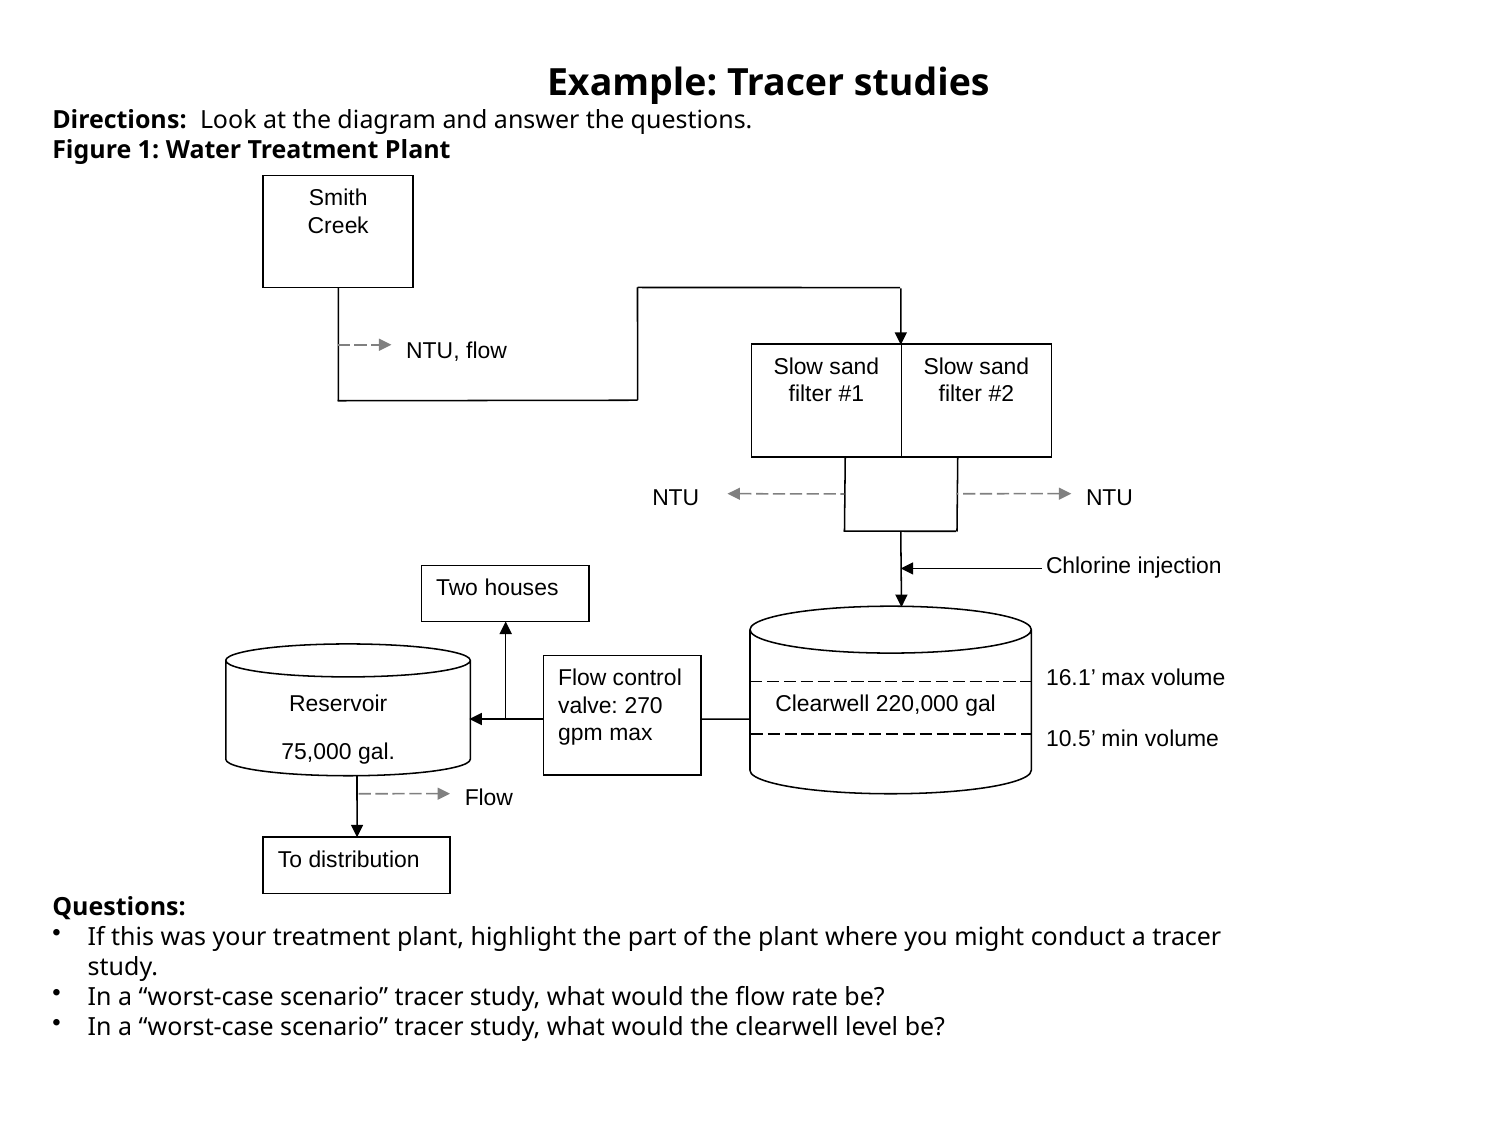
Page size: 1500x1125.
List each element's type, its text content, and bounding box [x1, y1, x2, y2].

text_box [750, 606, 1032, 672]
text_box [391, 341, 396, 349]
text_box [225, 643, 471, 776]
text_box [750, 744, 1032, 794]
text_box Chlorine injection [1031, 543, 1287, 597]
text_box Slow sand filter #1 [751, 343, 901, 457]
text_box 10.5’ min volume [1031, 716, 1287, 757]
text_box Two houses [421, 565, 590, 622]
text_box [727, 487, 752, 500]
text_box Smith Creek [263, 175, 414, 288]
text_box [1020, 691, 1032, 725]
text_box Flow [449, 774, 600, 824]
text_box [894, 288, 908, 345]
text_box Questions: If this was your treatment plant, highlight the part of the plant where you might conduct a tracer study. In a “worst-case scenario” tracer study, what would the flow rate be? In a “worst-case scenario” tracer study, what would the clearwell level be? [37, 883, 1313, 1048]
text_box Flow control valve: 270 gpm max [543, 655, 702, 775]
text_box NTU [1071, 474, 1166, 518]
text_box To distribution [263, 837, 450, 883]
text_box Example: Tracer studies Directions: Look at the diagram and answer the questions. Figure 1: Water Treatment Plant [37, 50, 1500, 171]
text_box [1047, 487, 1072, 500]
text_box NTU [637, 474, 732, 518]
text_box Reservoir 75,000 gal. [244, 681, 432, 757]
text_box Filling out the Monthly Report – Common Mistakes [225, 643, 471, 676]
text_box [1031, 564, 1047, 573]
text_box [895, 577, 908, 608]
text_box Clearwell 220,000 gal [751, 691, 1020, 725]
text_box [469, 712, 497, 726]
text_box Slow sand filter #2 [901, 343, 1052, 457]
text_box 16.1’ max volume [1031, 655, 1287, 696]
text_box [426, 787, 449, 800]
text_box Not calculating CT’s daily Don’t wait until the end of the month to do the calculations because if you discover you didn’t meet CT’s, it’s too late! If adjusting contact time according to flow rate, use the demand flow, not the plant flow. Failure to answer questions at bottom of form correctly (or at all) Always answering “Yes” to the questions at the bottom of the form without actually looking at the numbers [750, 607, 1032, 653]
text_box [350, 795, 364, 837]
text_box NTU, flow [391, 327, 544, 371]
